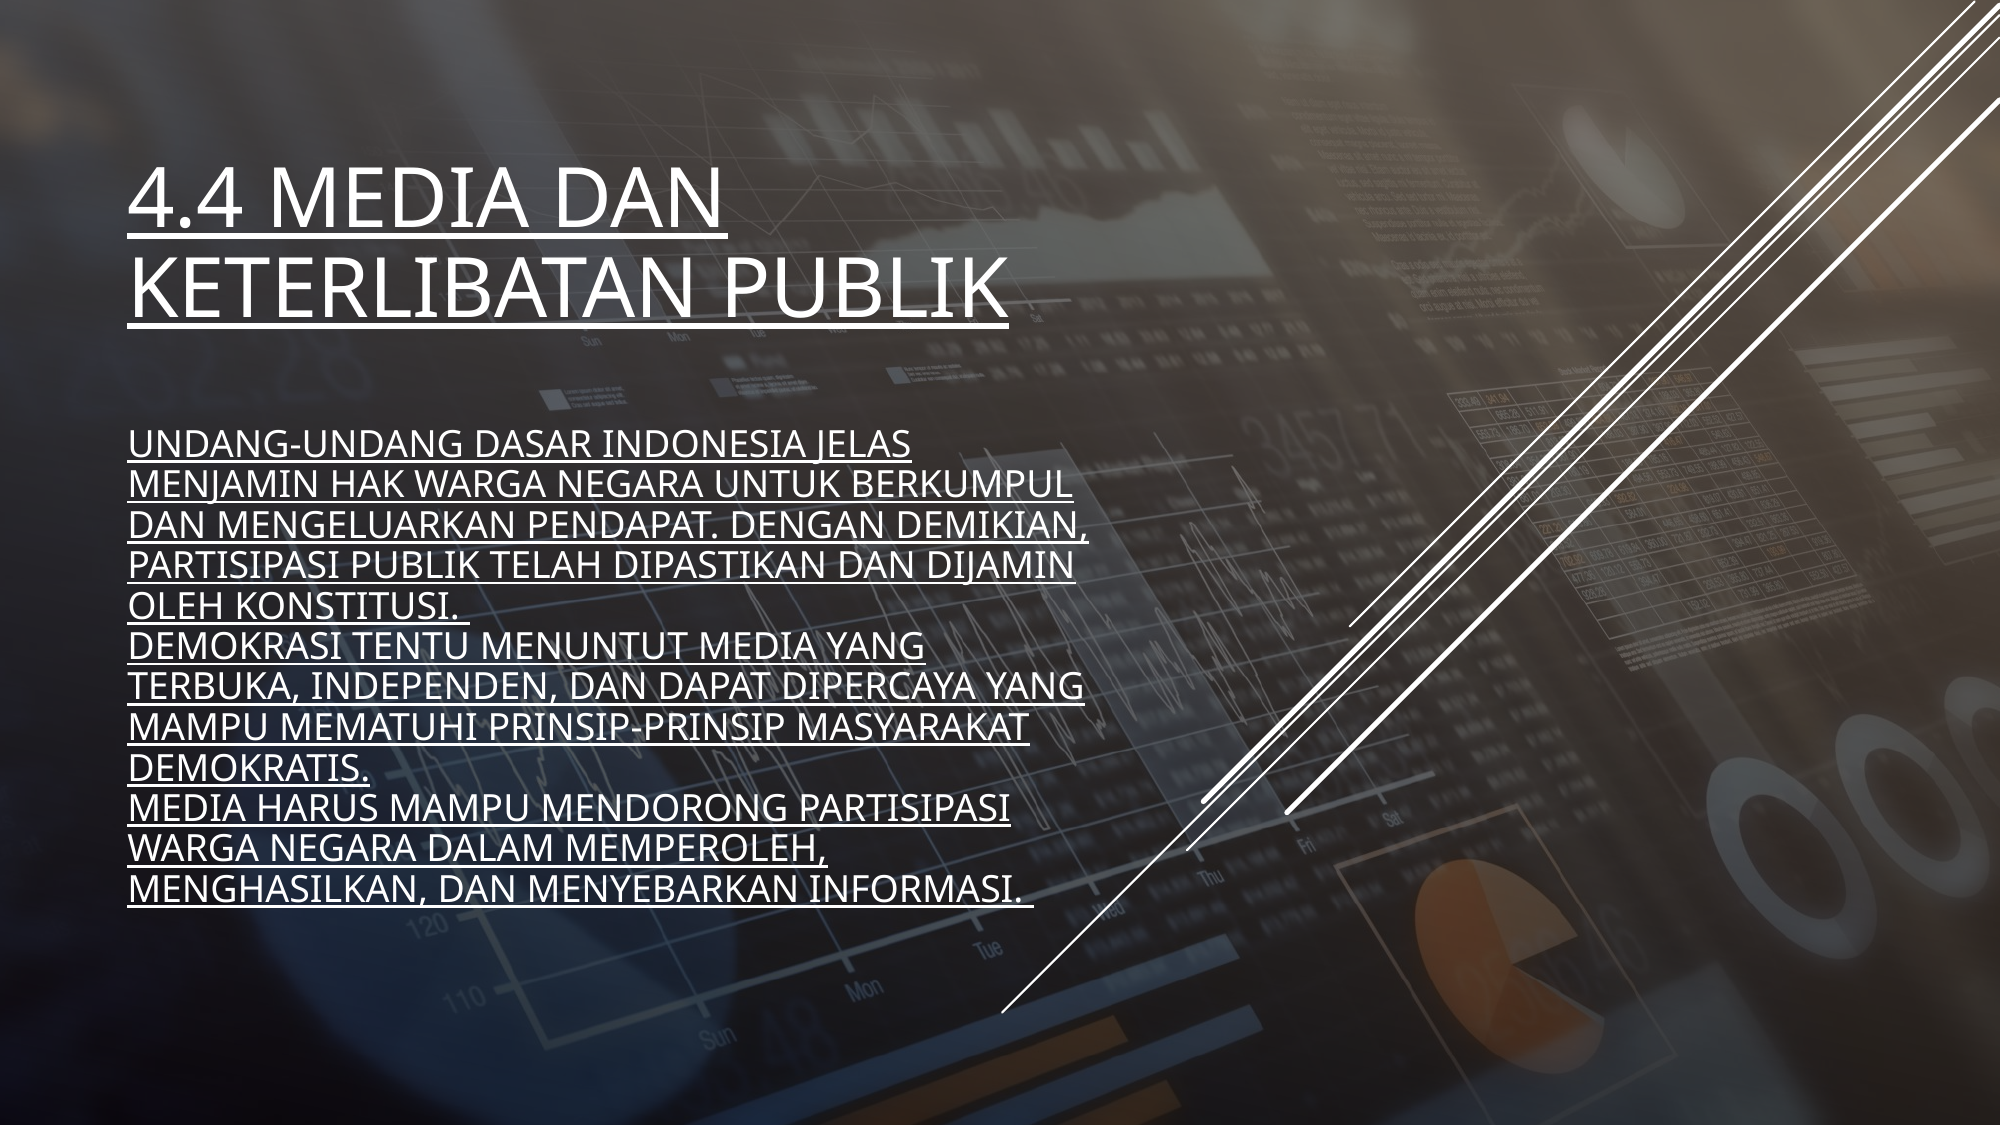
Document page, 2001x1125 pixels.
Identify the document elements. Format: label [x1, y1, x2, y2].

text_box [1001, 1, 2000, 1013]
picture [0, 0, 2000, 1125]
